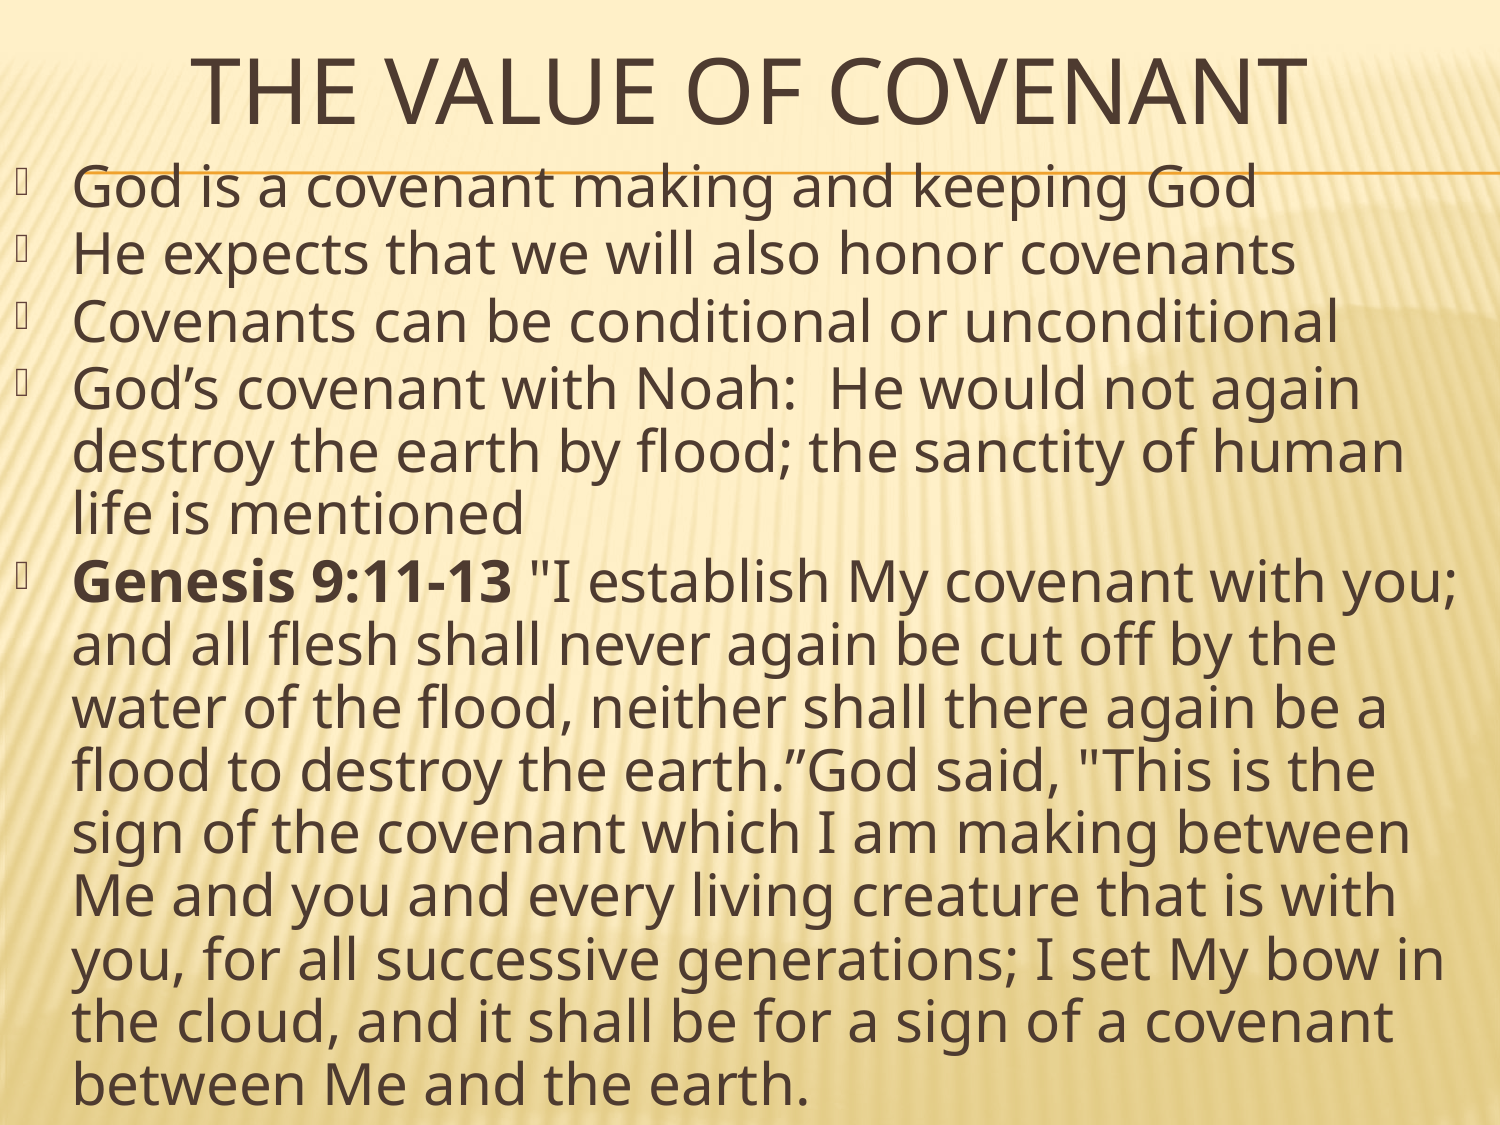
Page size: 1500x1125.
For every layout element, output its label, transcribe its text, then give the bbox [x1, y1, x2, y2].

title The value of covenant [0, 0, 1500, 149]
list God is a covenant making and keeping God He expects that we will also honor covenants Covenants can be conditional or unconditional God’s covenant with Noah: He would not again destroy the earth by flood; the sanctity of human life is mentioned Genesis 9:11-13 "I establish My covenant with you; and all flesh shall never again be cut off by the water of the flood, neither shall there again be a flood to destroy the earth.”God said, "This is the sign of the covenant which I am making between Me and you and every living creature that is with you, for all successive generations; I set My bow in the cloud, and it shall be for a sign of a covenant between Me and the earth. [0, 149, 1500, 1125]
